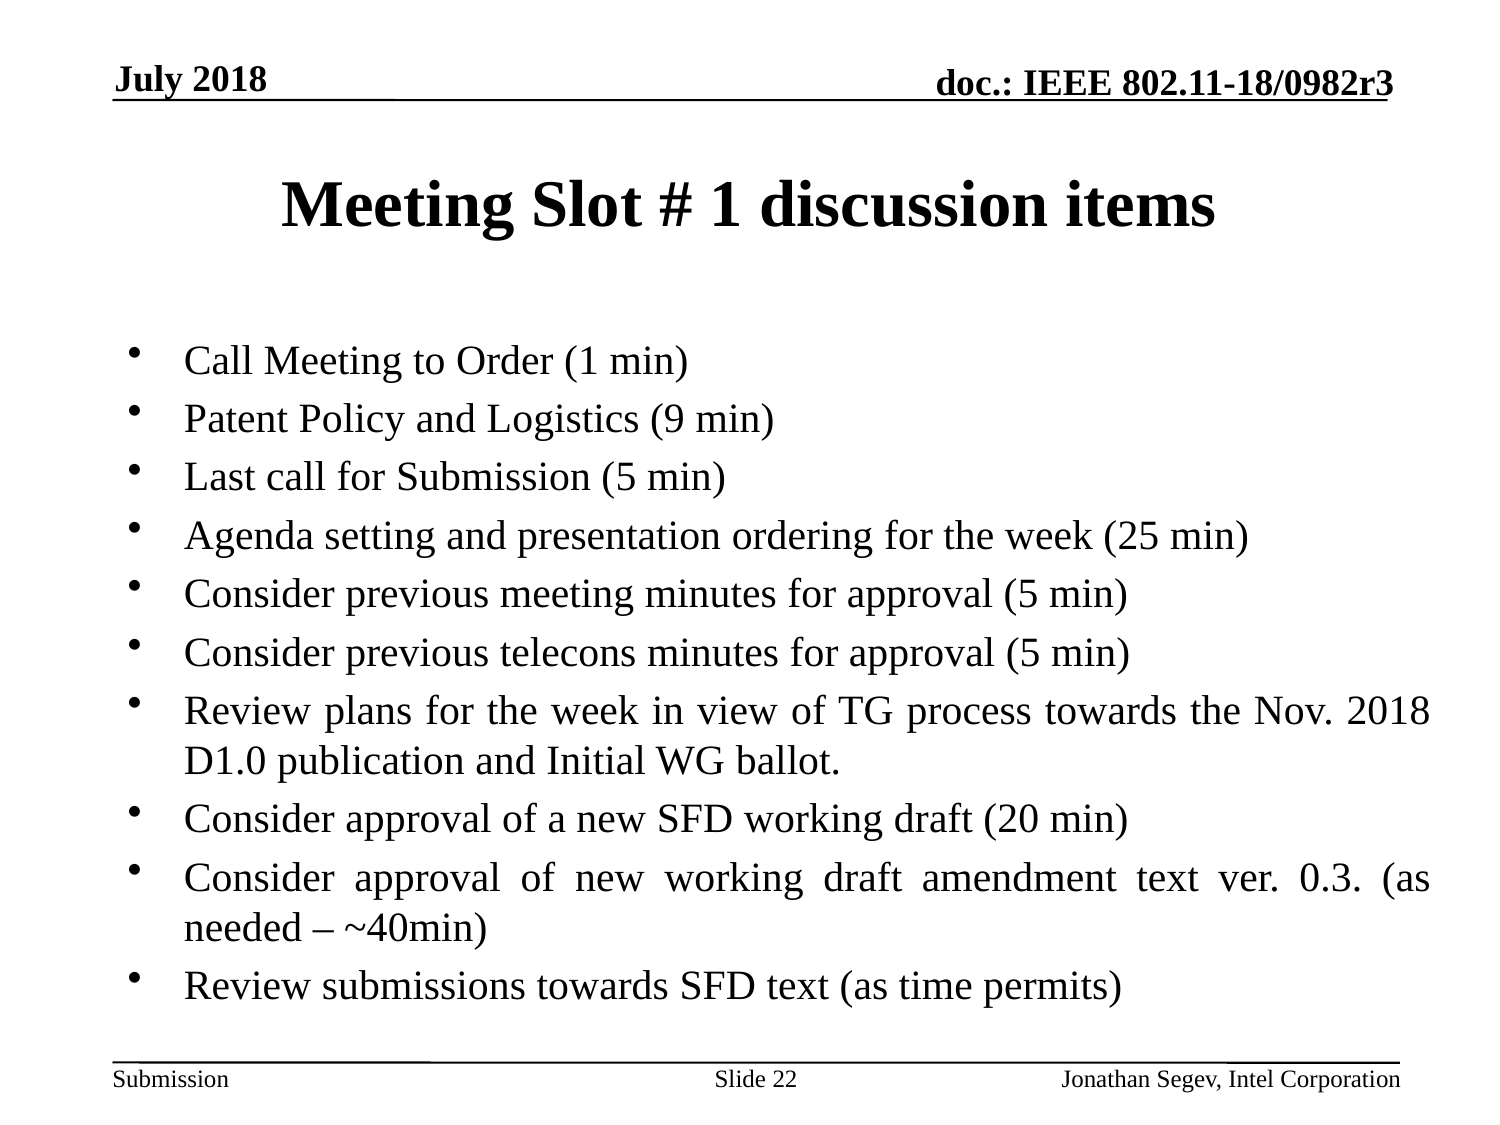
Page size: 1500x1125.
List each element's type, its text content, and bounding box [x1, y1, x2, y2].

list Call Meeting to Order (1 min) Patent Policy and Logistics (9 min) Last call for Submission (5 min) Agenda setting and presentation ordering for the week (25 min) Consider previous meeting minutes for approval (5 min) Consider previous telecons minutes for approval (5 min) Review plans for the week in view of TG process towards the Nov. 2018 D1.0 publication and Initial WG ballot. Consider approval of a new SFD working draft (20 min) Consider approval of new working draft amendment text ver. 0.3. (as needed – ~40min) Review submissions towards SFD text (as time permits) [112, 324, 1448, 1000]
footer Jonathan Segev, Intel Corporation [878, 1061, 1402, 1093]
slide_number Slide 22 [712, 1061, 800, 1123]
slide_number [114, 54, 423, 100]
title Meeting Slot # 1 discussion items [112, 112, 1388, 288]
